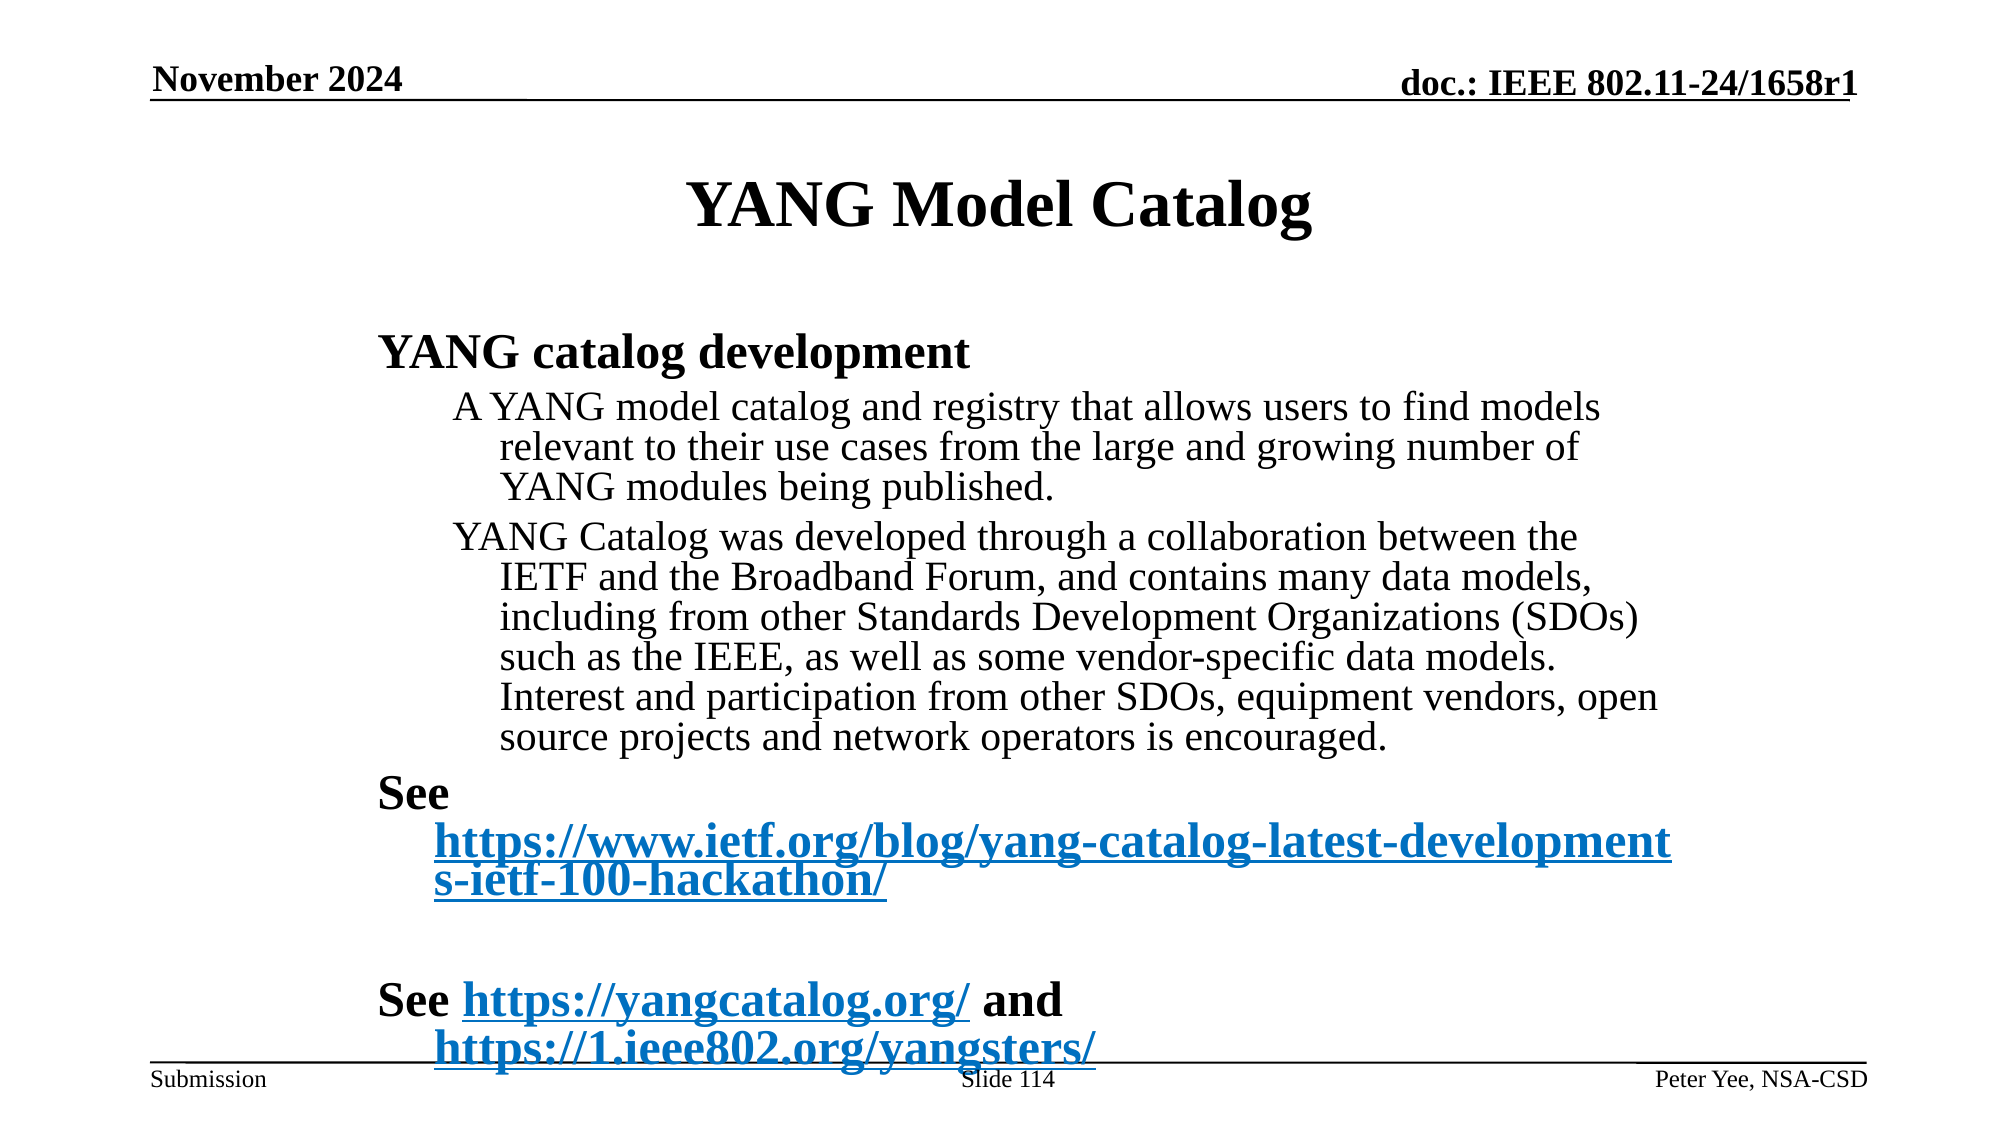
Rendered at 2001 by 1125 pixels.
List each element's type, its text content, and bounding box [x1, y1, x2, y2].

list YANG catalog development A YANG model catalog and registry that allows users to find models relevant to their use cases from the large and growing number of YANG modules being published. YANG Catalog was developed through a collaboration between the IETF and the Broadband Forum, and contains many data models, including from other Standards Development Organizations (SDOs) such as the IEEE, as well as some vendor-specific data models. Interest and participation from other SDOs, equipment vendors, open source projects and network operators is encouraged. See https://www.ietf.org/blog/yang-catalog-latest-developments-ietf-100-hackathon/ See https://yangcatalog.org/ and https://1.ieee802.org/yangsters/ [362, 287, 1688, 1051]
footer Peter Yee, NSA-CSD [1171, 1061, 1869, 1093]
slide_number Slide 114 [950, 1061, 1067, 1123]
title YANG Model Catalog [149, 112, 1850, 288]
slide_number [152, 54, 563, 100]
